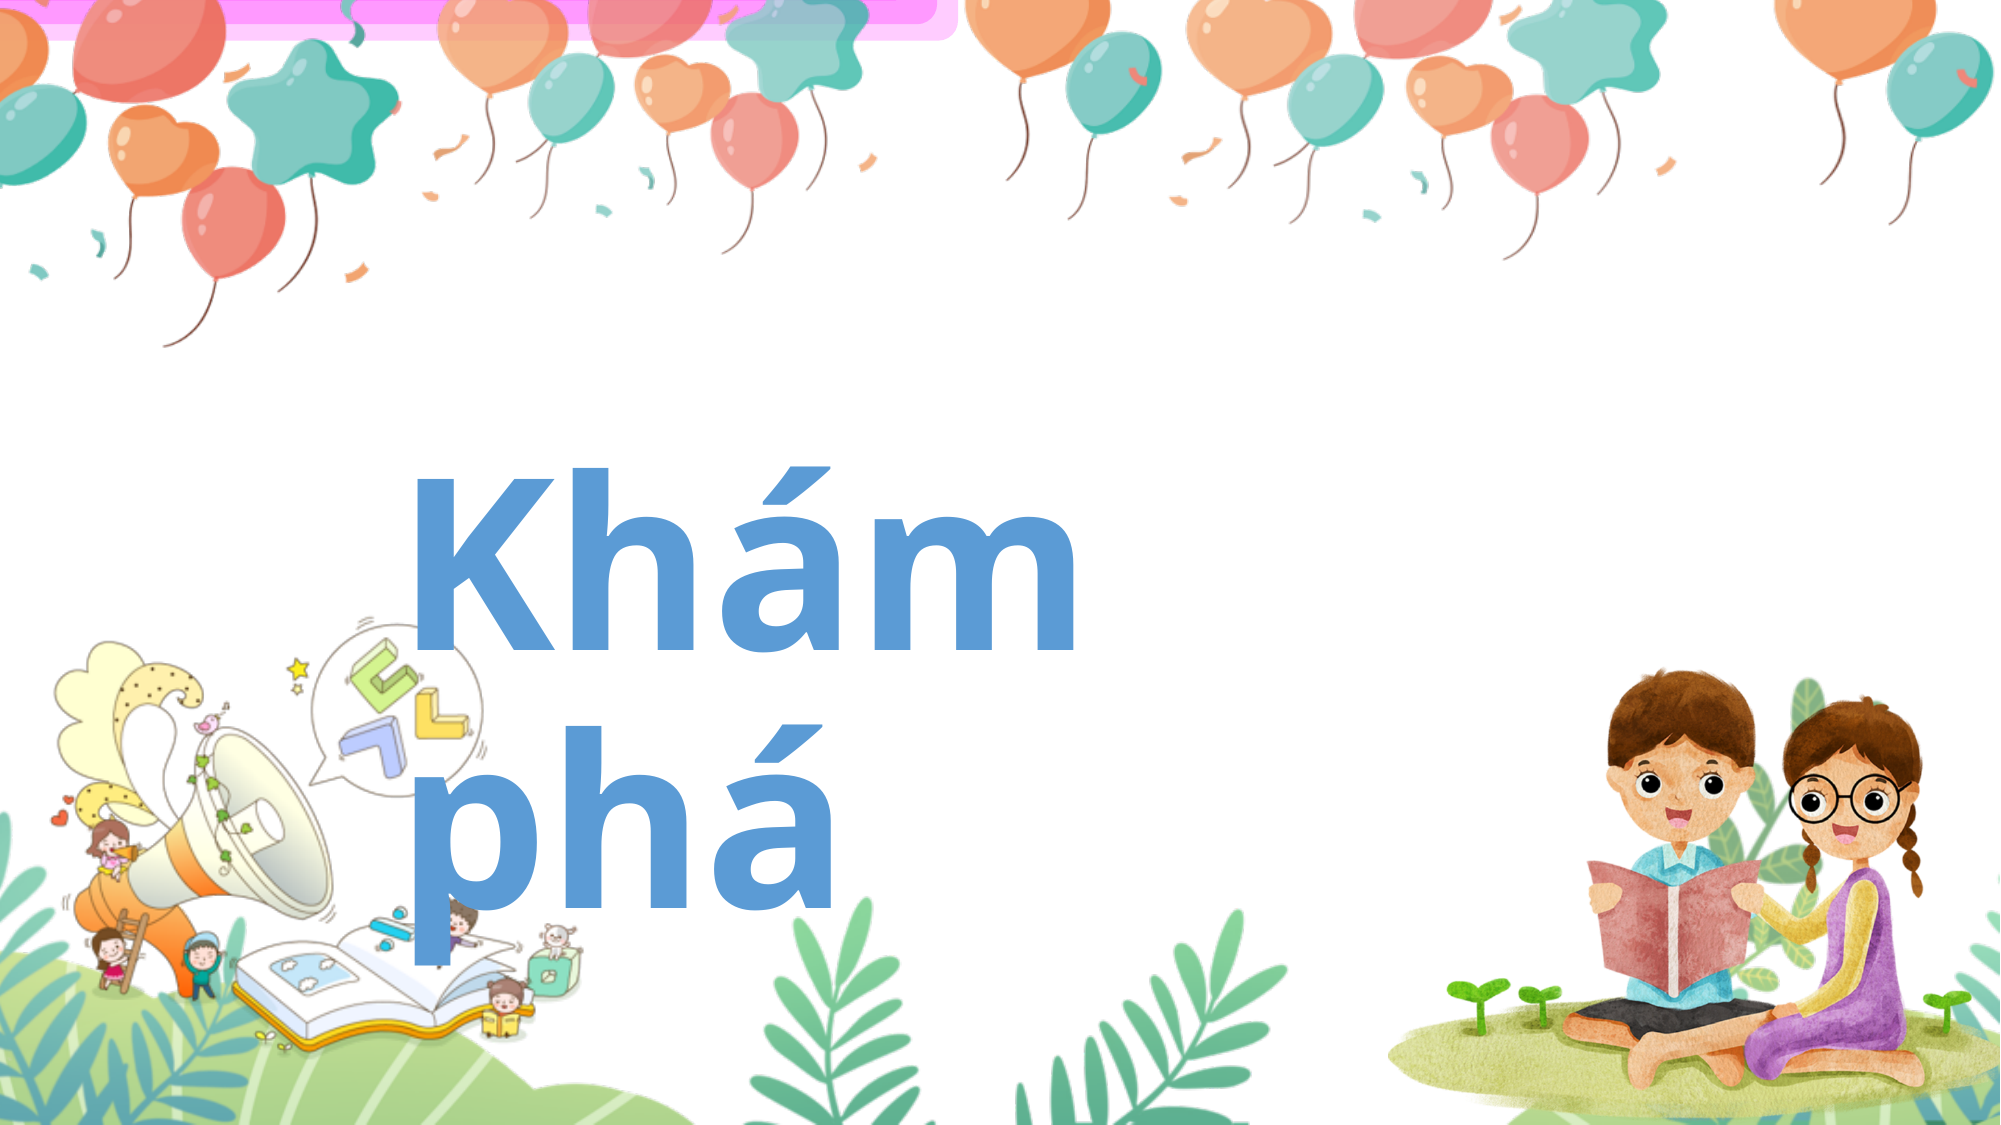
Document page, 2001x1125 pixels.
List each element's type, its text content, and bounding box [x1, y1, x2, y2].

text_box Khám phá [381, 435, 1619, 571]
picture [0, 0, 2001, 394]
picture [0, 571, 2000, 1125]
